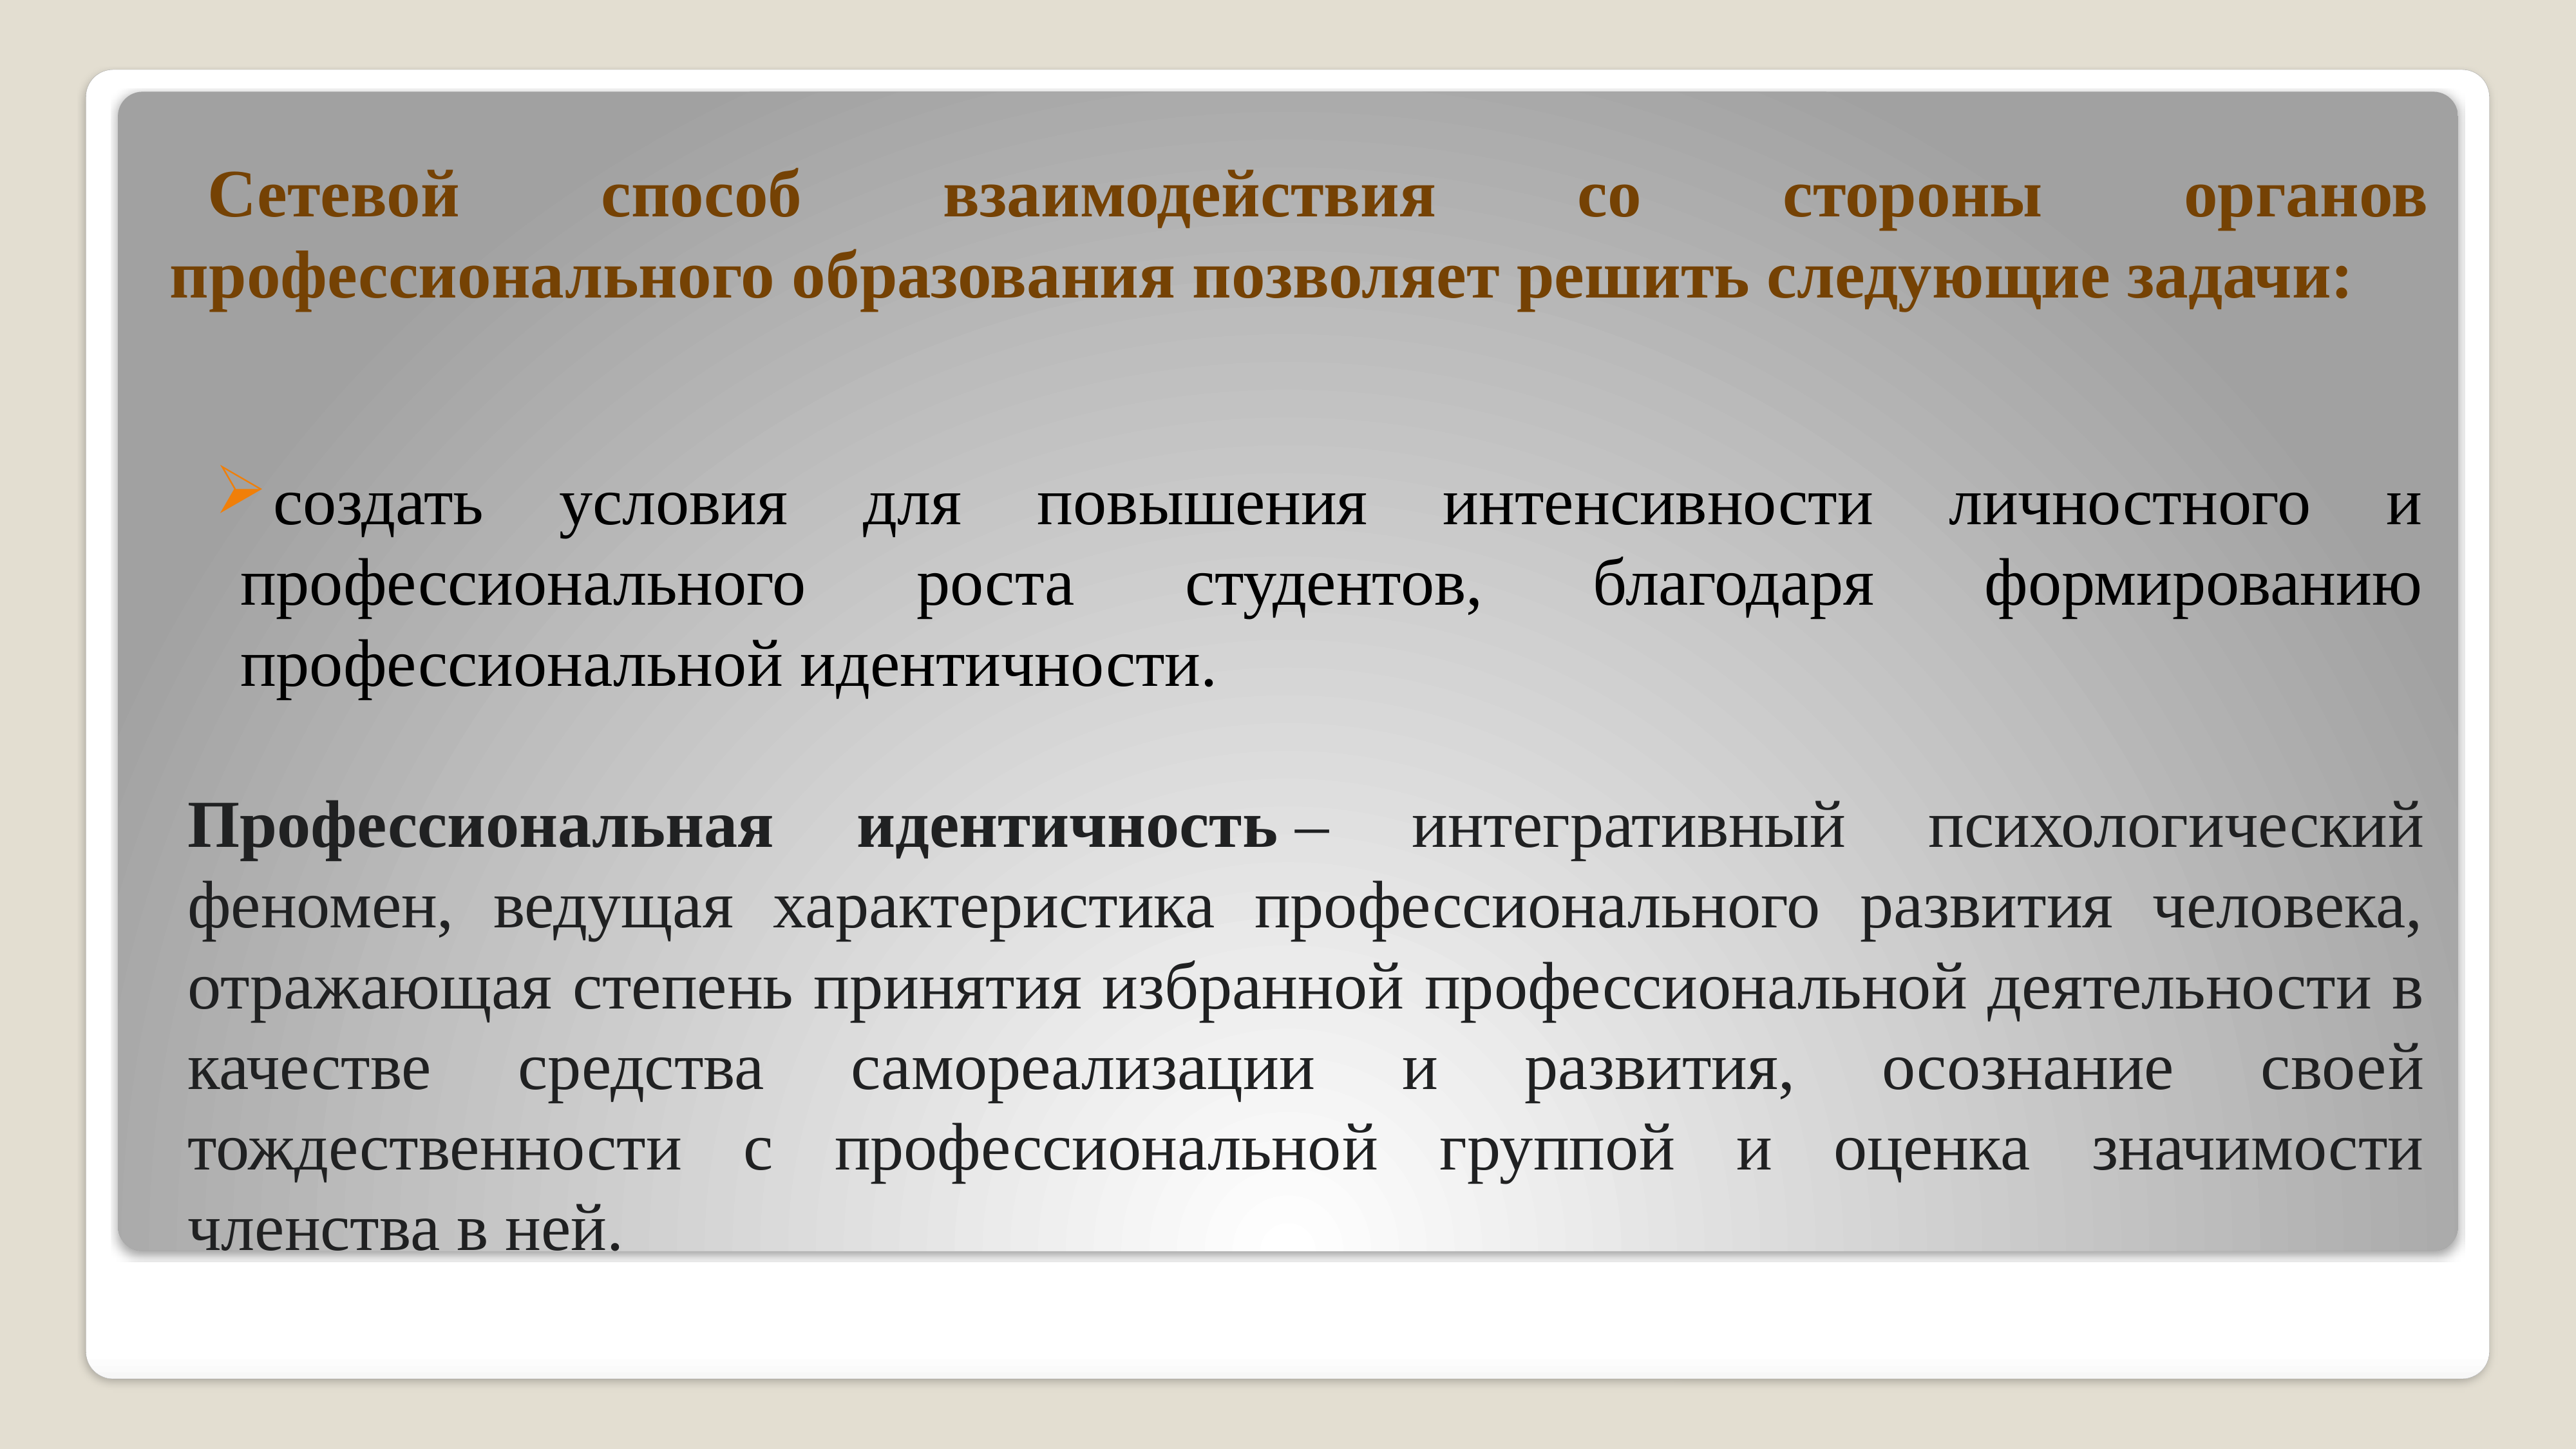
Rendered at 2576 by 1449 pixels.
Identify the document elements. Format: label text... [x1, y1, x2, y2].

title Сетевой способ взаимодействия со стороны органов профессионального образования позволяет решить следующие задачи: [147, 100, 2453, 323]
list создать условия для повышения интенсивности личностного и профессионального роста студентов, благодаря формированию профессиональной идентичности. Профессиональная идентичность – интегративный психологический феномен, ведущая характеристика профессионального развития человека, отражающая степень принятия избранной профессиональной деятельности в качестве средства самореализации и развития, осознание своей тождественности с профессиональной группой и оценка значимости членства в ней. [141, 111, 2447, 1280]
